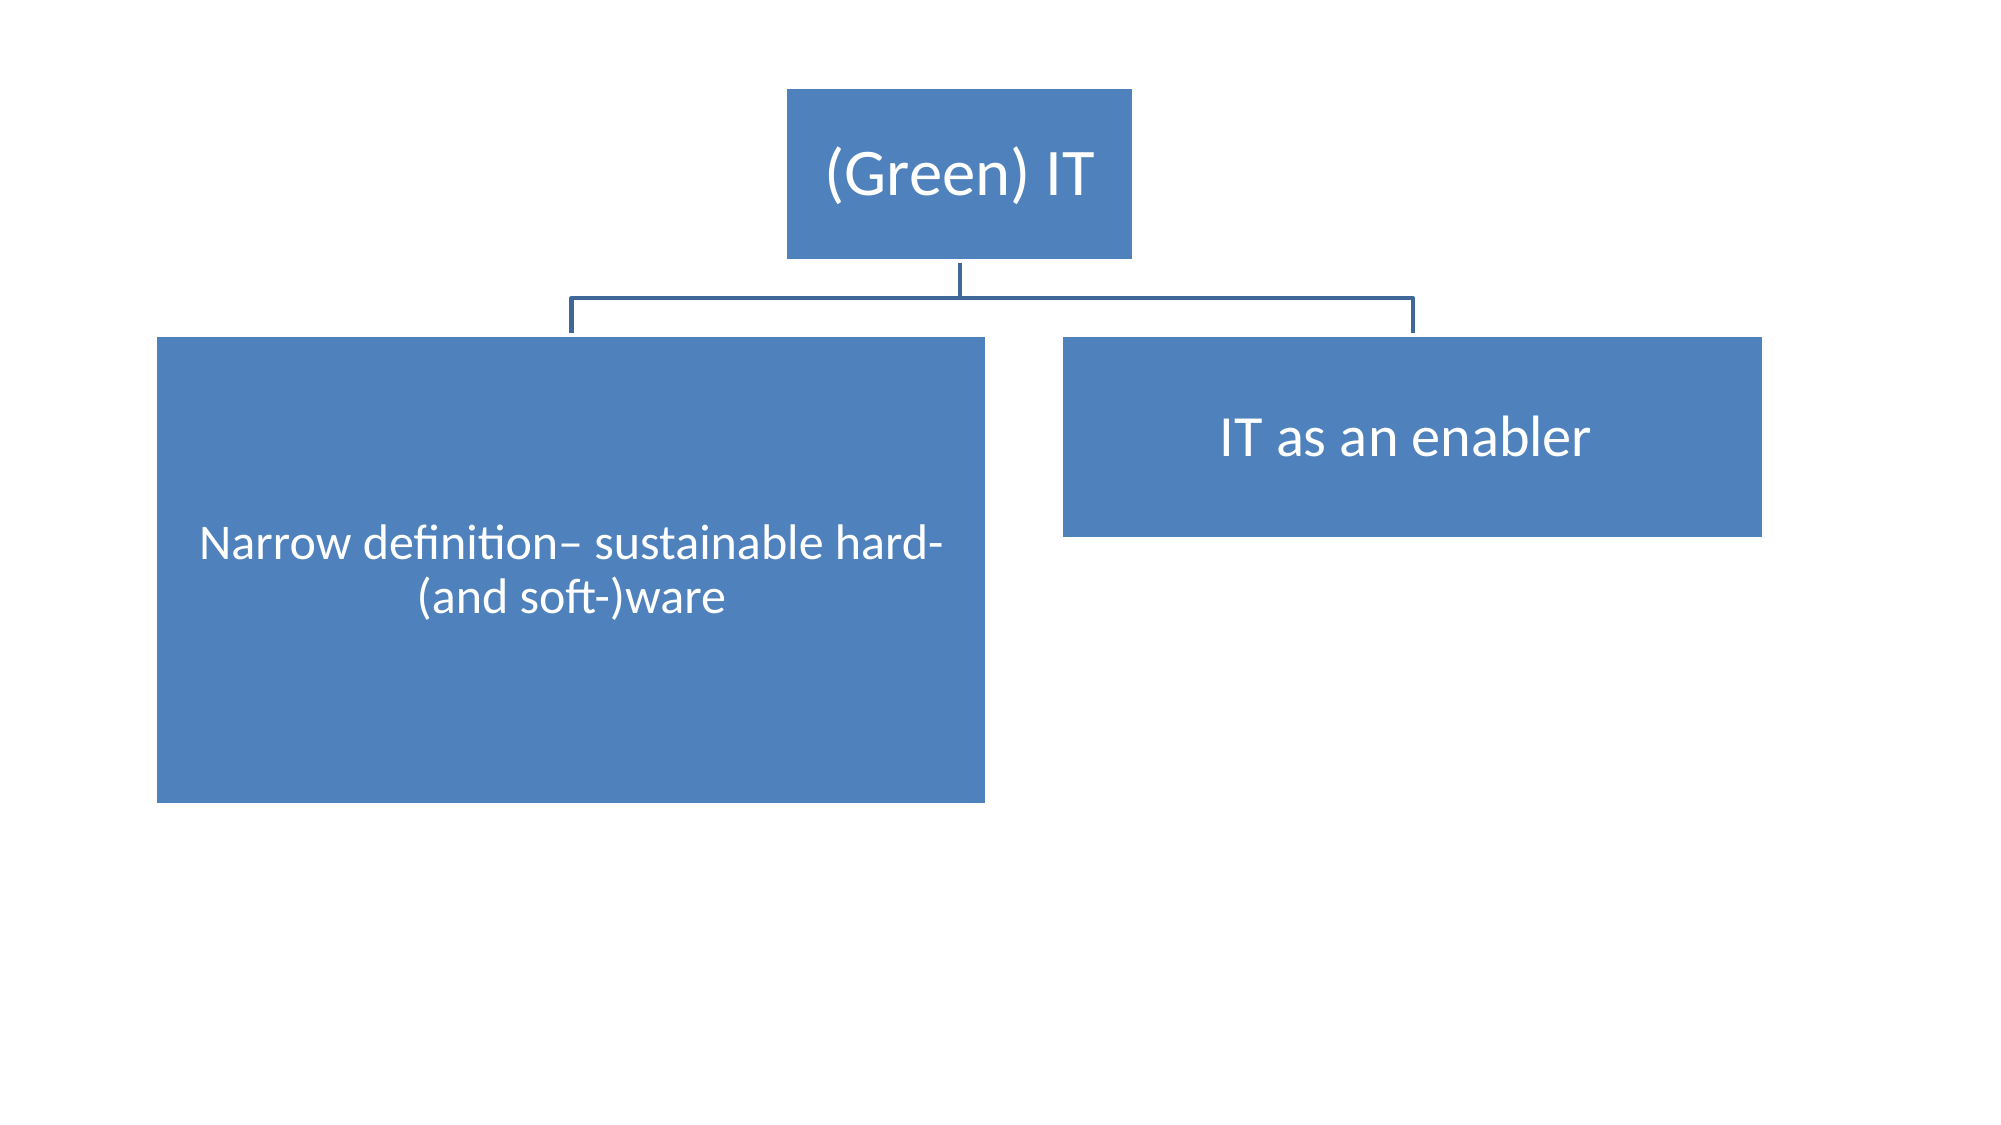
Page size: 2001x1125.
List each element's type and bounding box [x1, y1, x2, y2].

list [154, 39, 1765, 853]
